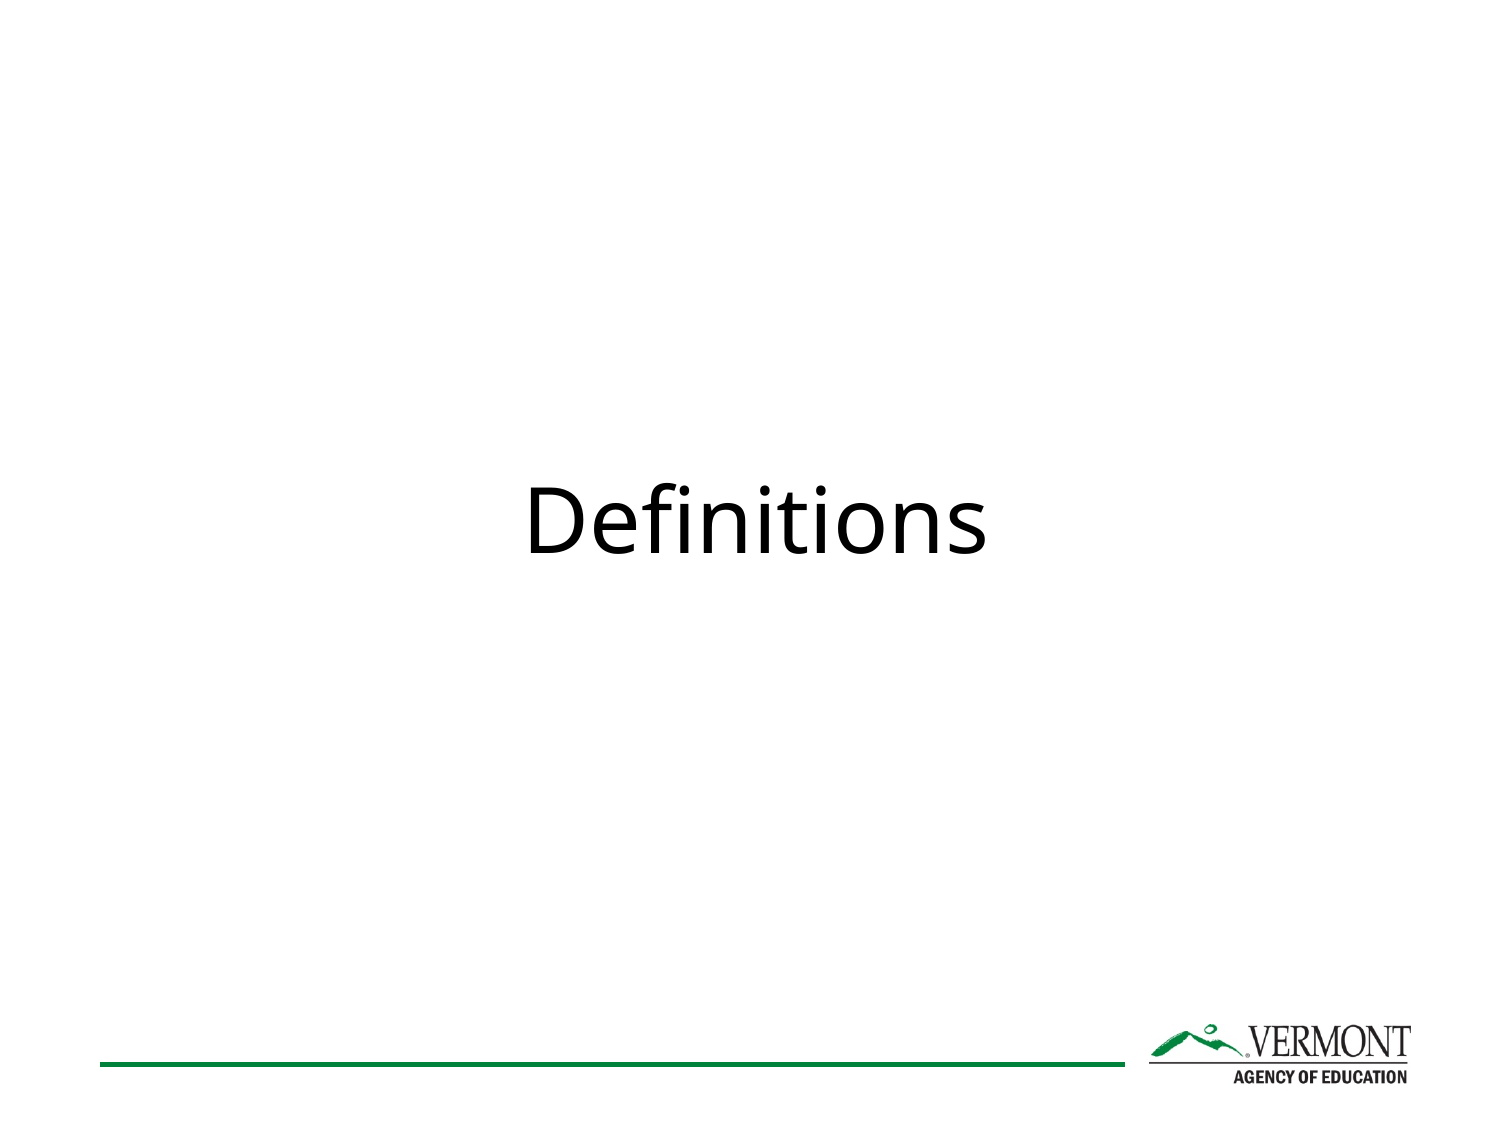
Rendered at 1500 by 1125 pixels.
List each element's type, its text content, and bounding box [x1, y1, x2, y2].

title Definitions [87, 396, 1425, 638]
picture [1149, 1024, 1411, 1101]
